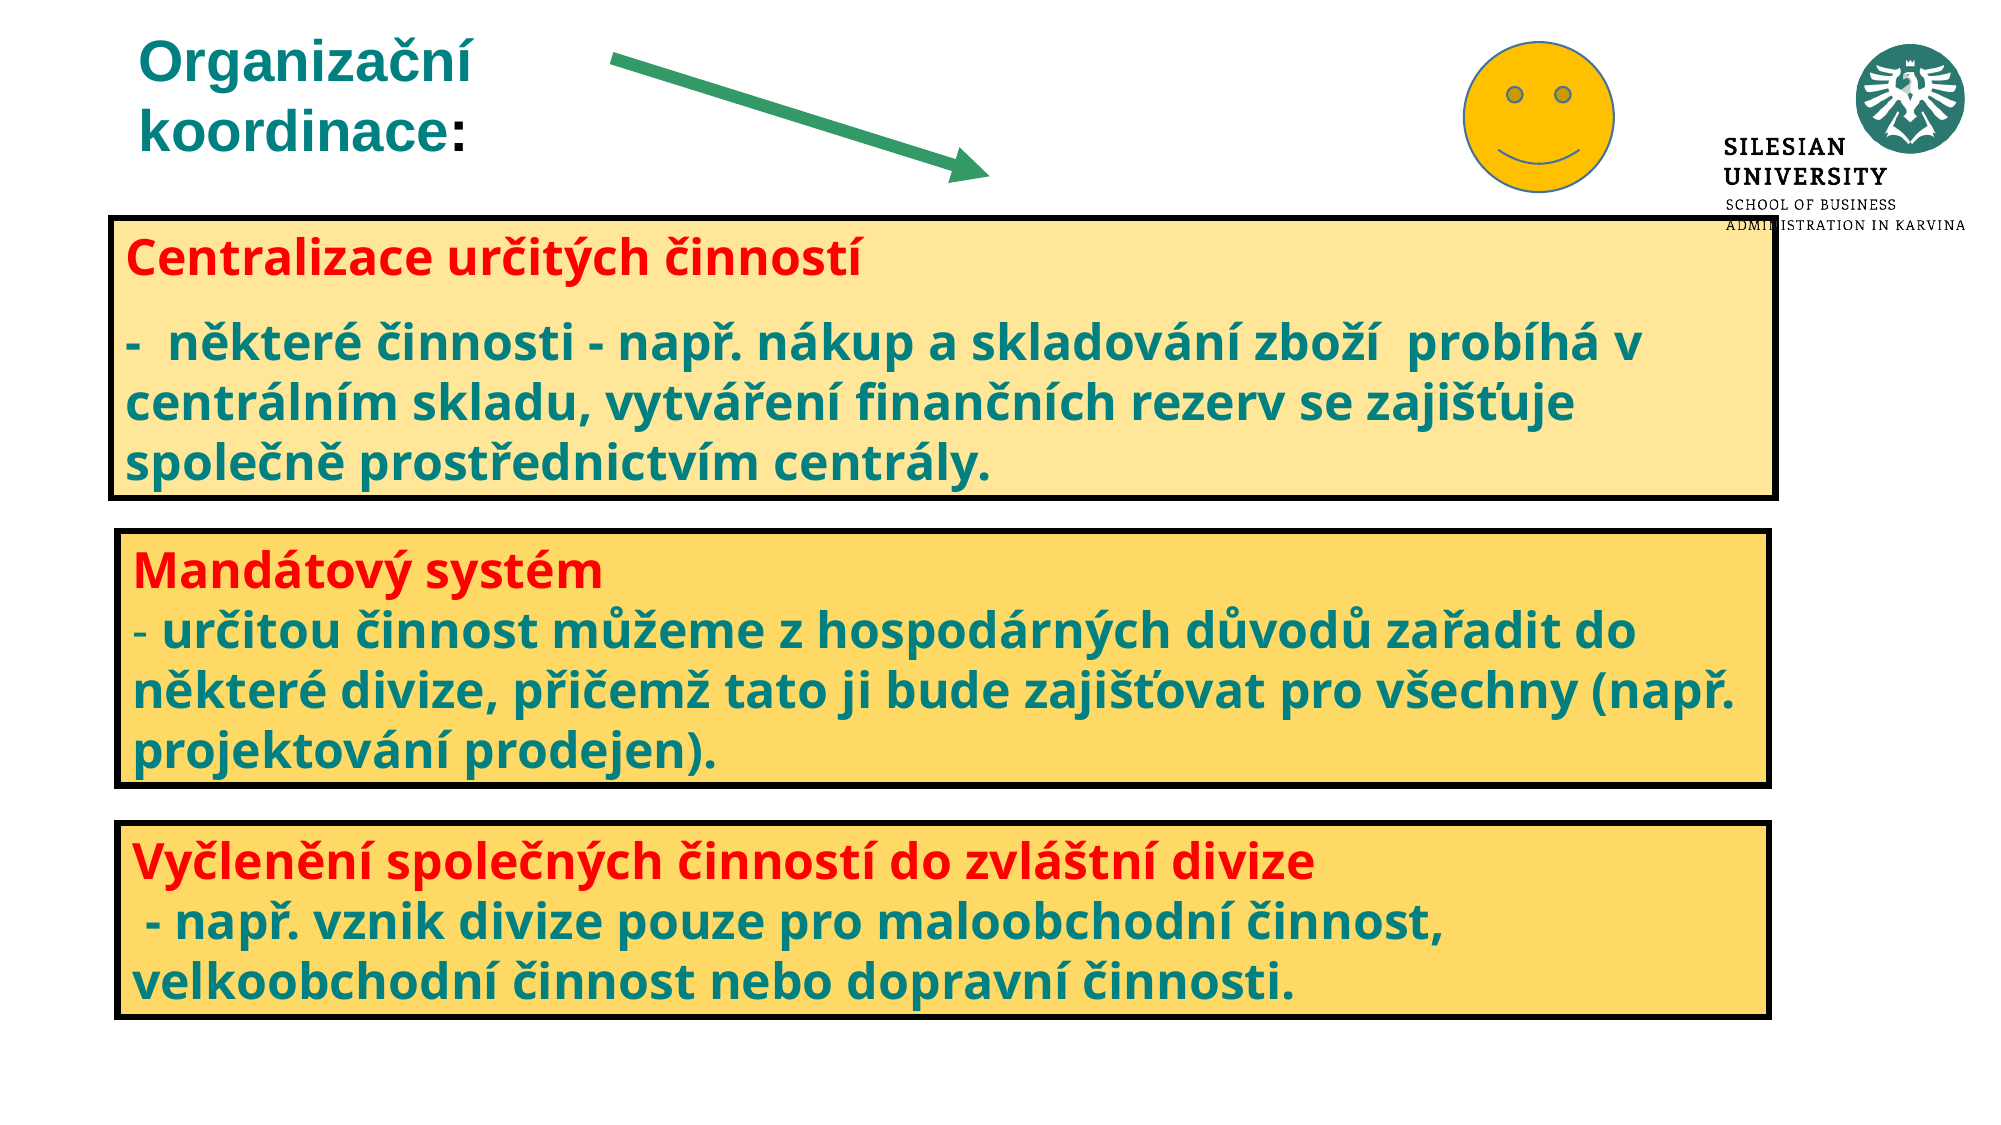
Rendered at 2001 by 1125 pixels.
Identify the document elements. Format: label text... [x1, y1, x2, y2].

text_box Centralizace určitých činností - některé činnosti - např. nákup a skladování zboží probíhá v centrálním skladu, vytváření finančních rezerv se zajišťuje společně prostřednictvím centrály. [110, 218, 1776, 498]
picture [1724, 44, 1965, 230]
text_box Organizační koordinace: [123, 16, 774, 216]
text_box [1462, 41, 1615, 194]
text_box Vyčlenění společných činností do zvláštní divize - např. vznik divize pouze pro maloobchodní činnost, velkoobchodní činnost nebo dopravní činnosti. [117, 822, 1769, 1018]
text_box [611, 57, 990, 179]
text_box Mandátový systém - určitou činnost můžeme z hospodárných důvodů zařadit do některé divize, přičemž tato ji bude zajišťovat pro všechny (např. projektování prodejen). [117, 530, 1769, 786]
